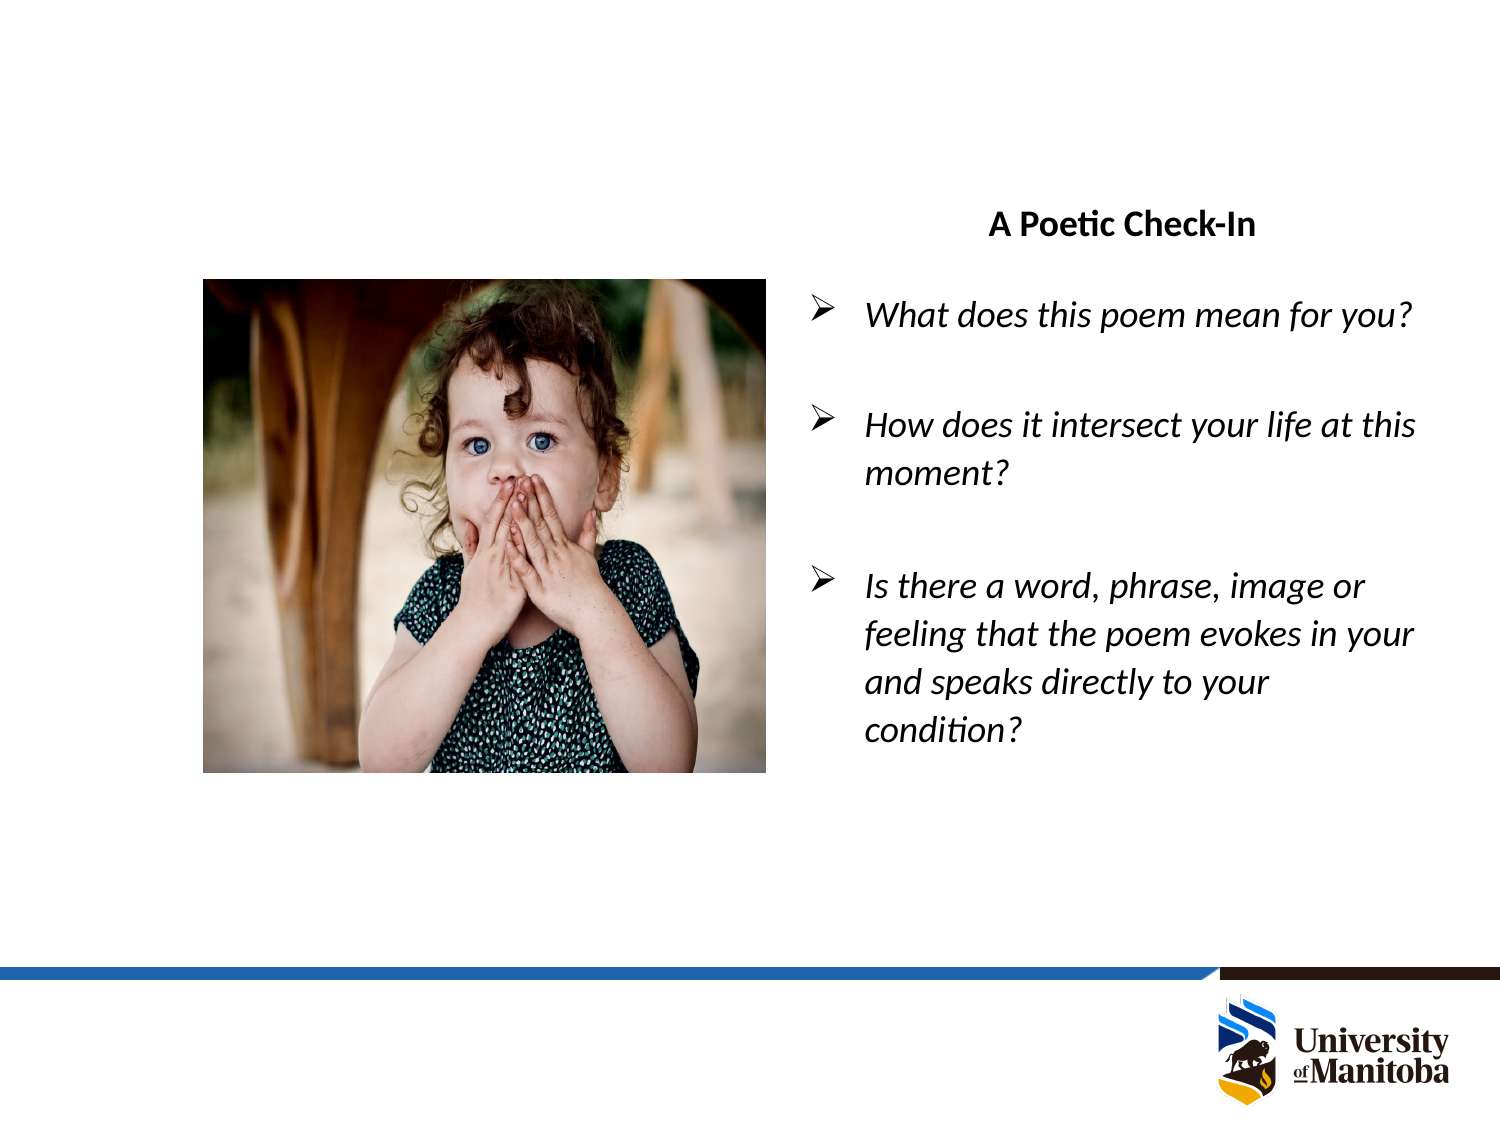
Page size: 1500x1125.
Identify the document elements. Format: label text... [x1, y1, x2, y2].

picture [203, 279, 766, 773]
list What does this poem mean for you? How does it intersect your life at this moment? Is there a word, phrase, image or feeling that the poem evokes in your and speaks directly to your condition? [793, 279, 1448, 1020]
text_box A Poetic Check-In [973, 191, 1272, 251]
